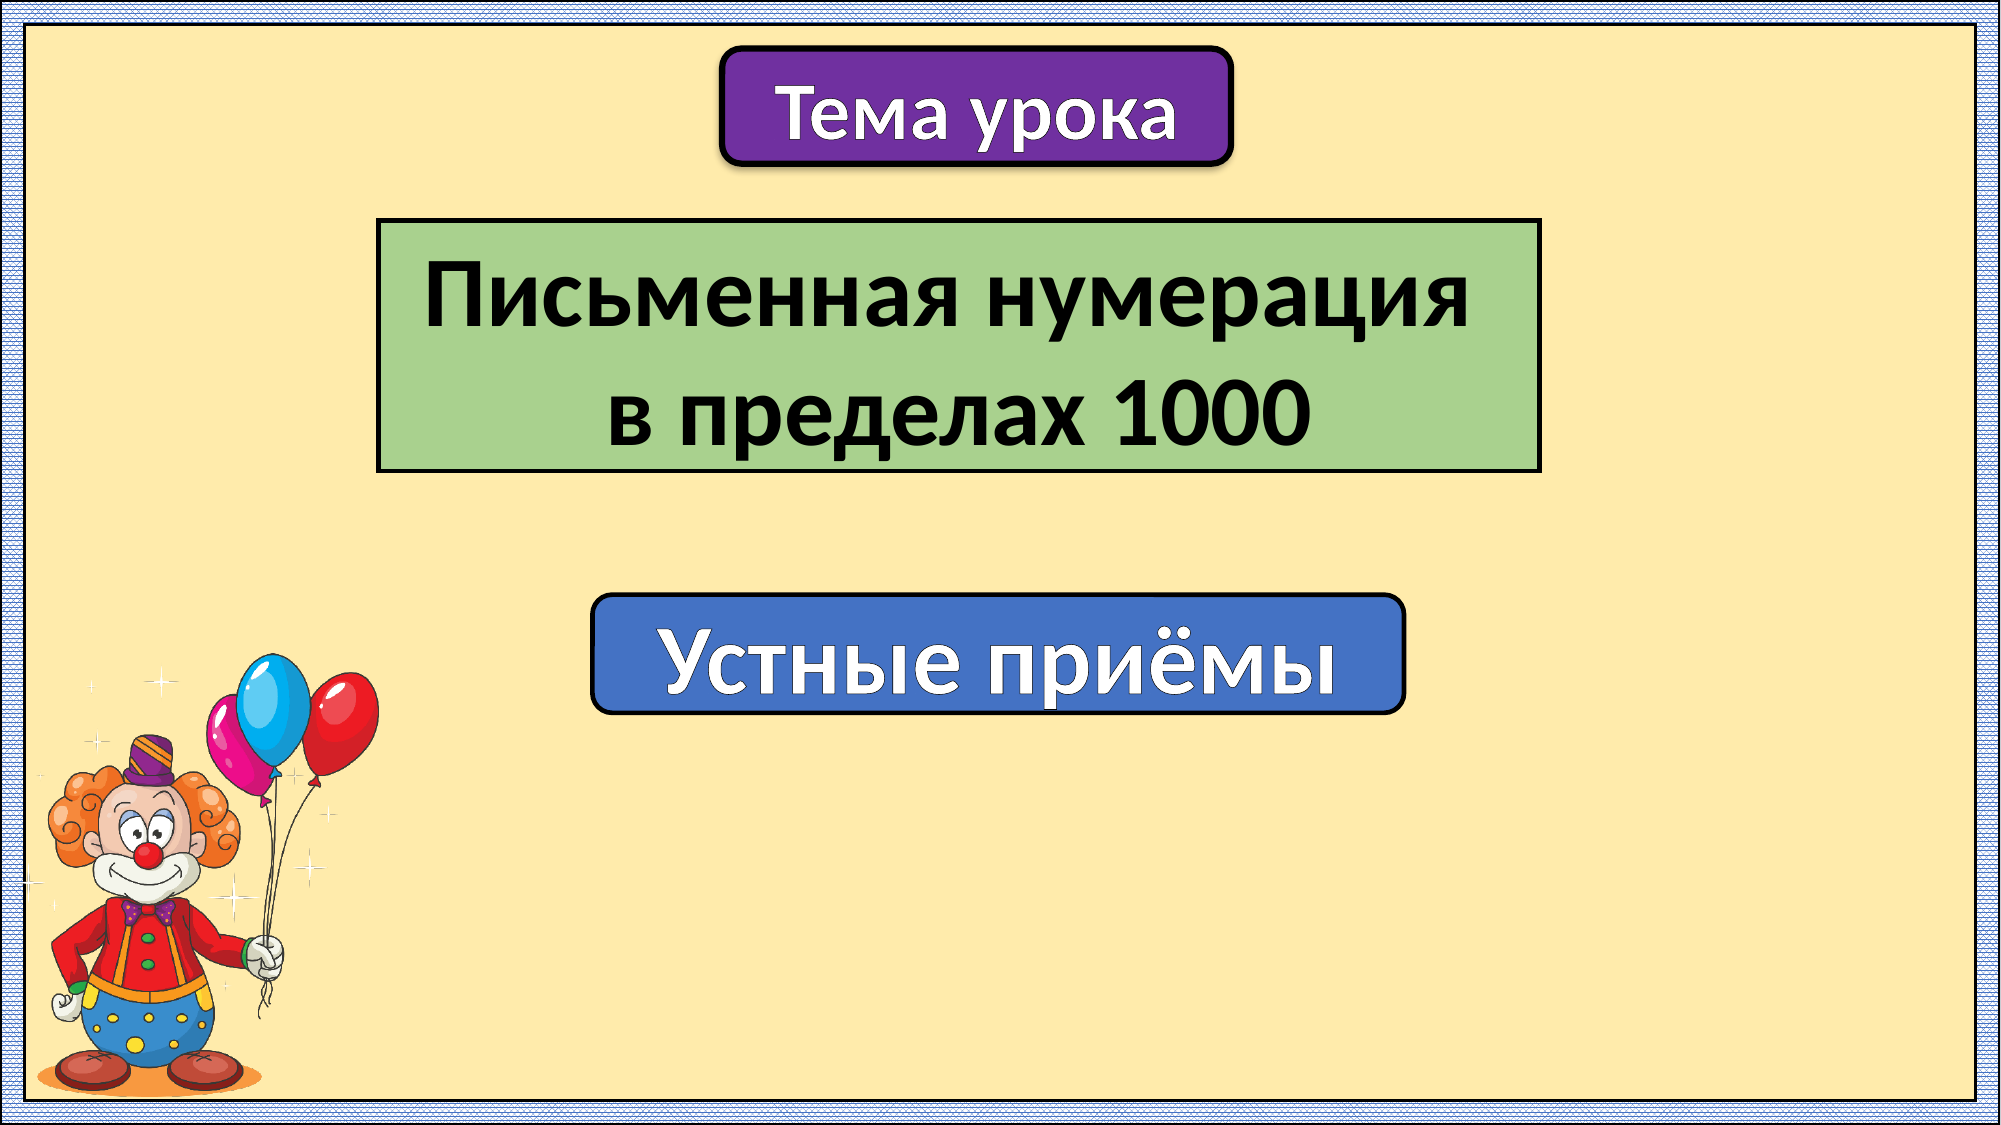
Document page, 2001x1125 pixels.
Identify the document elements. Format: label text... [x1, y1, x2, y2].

text_box Тема урока [721, 47, 1233, 165]
picture [8, 653, 379, 1097]
text_box Письменная нумерация в пределах 1000 [378, 220, 1540, 472]
text_box Устные приёмы [591, 593, 1406, 714]
